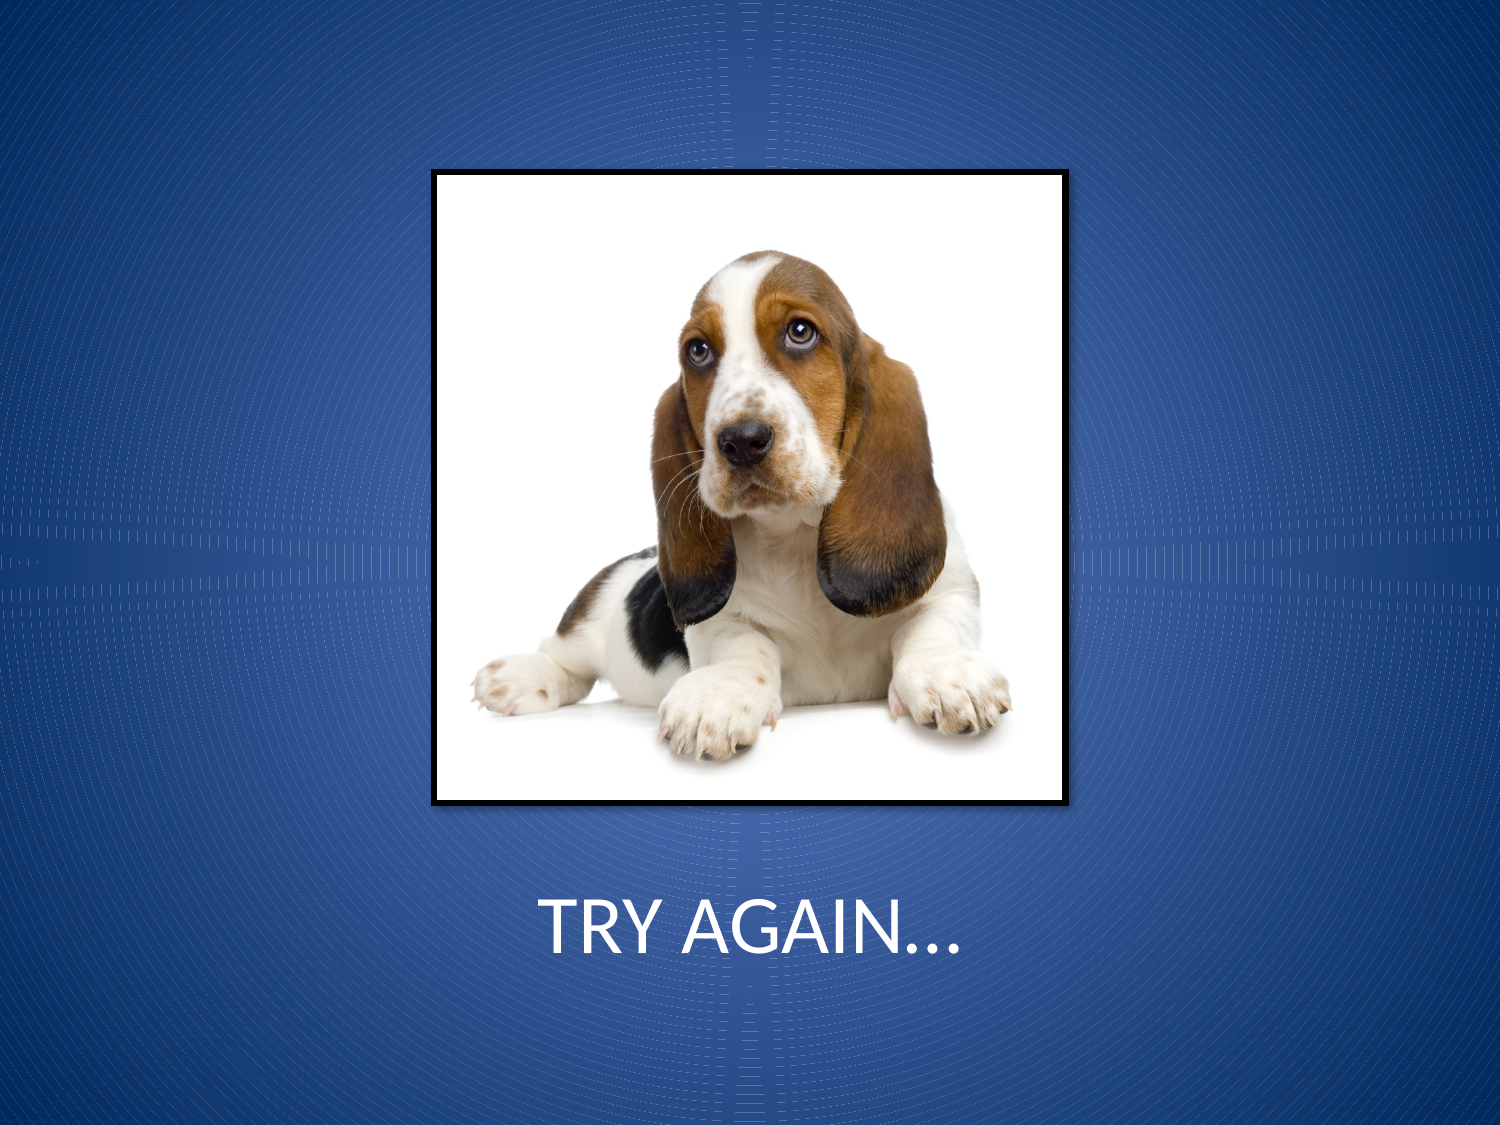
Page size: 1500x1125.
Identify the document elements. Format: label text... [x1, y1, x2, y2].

list TRY AGAIN… [300, 862, 1200, 995]
picture [437, 174, 1063, 801]
